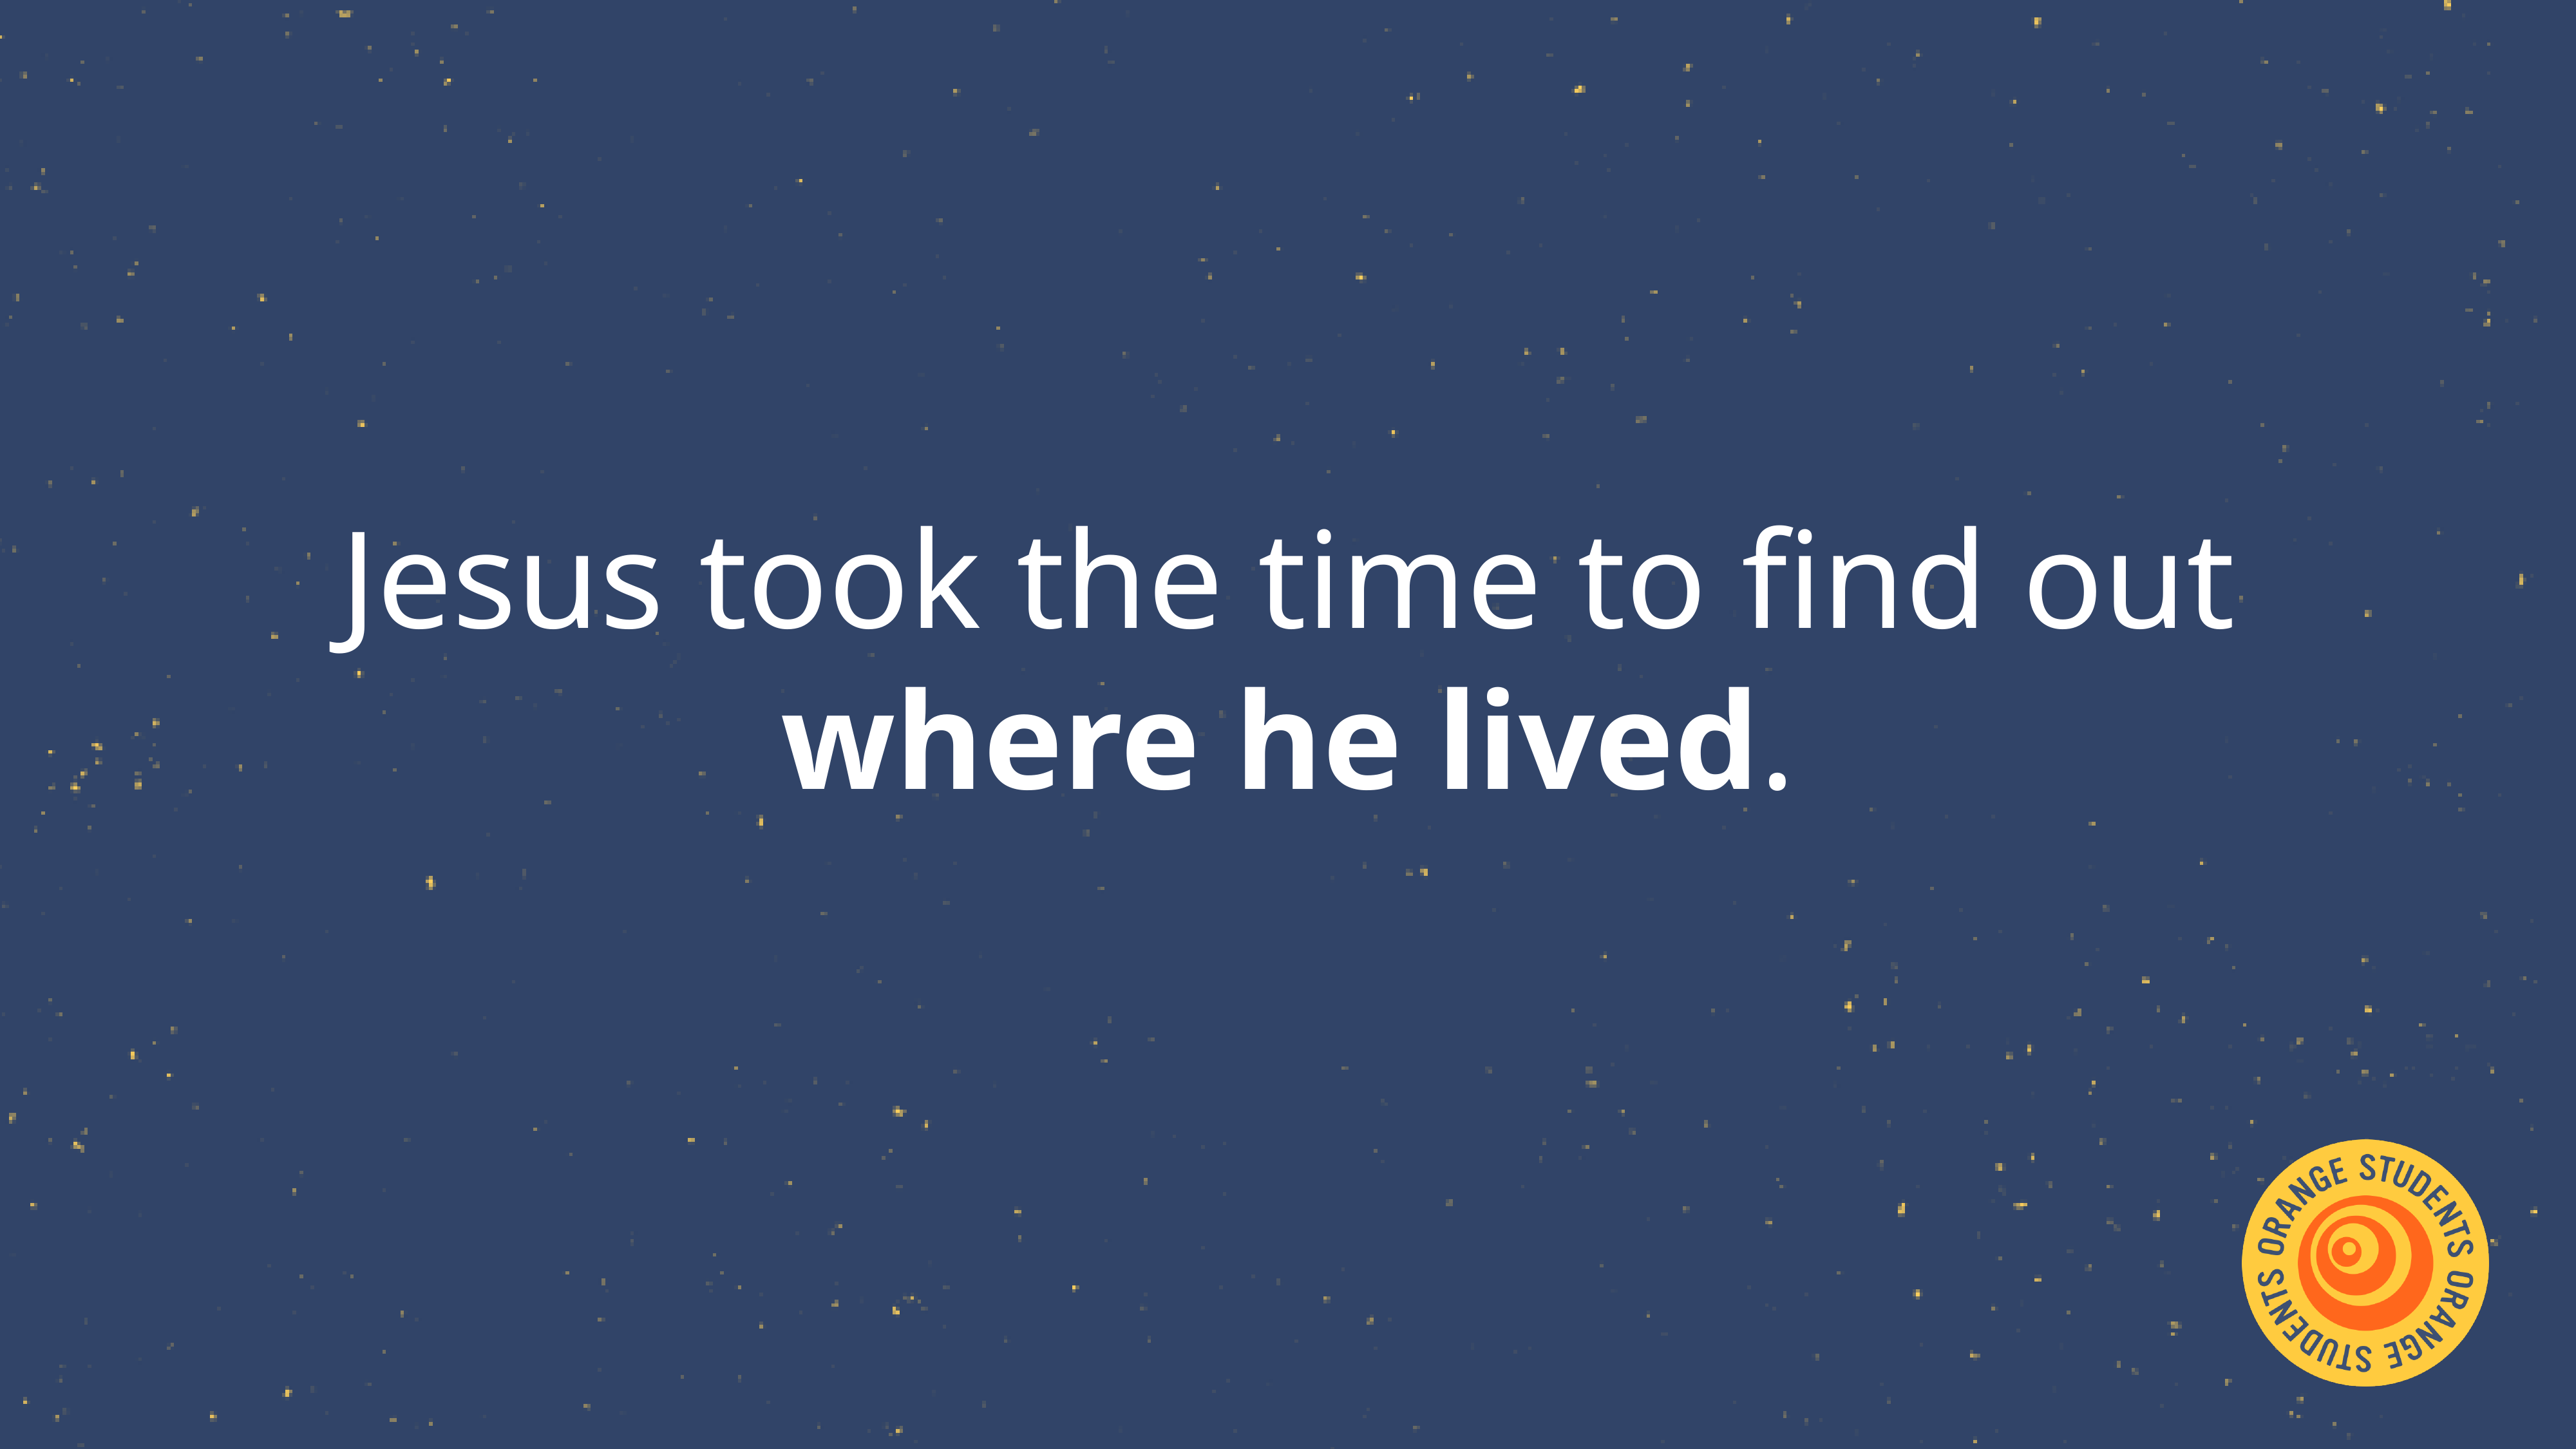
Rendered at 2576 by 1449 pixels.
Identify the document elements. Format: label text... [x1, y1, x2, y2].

picture [0, 0, 2541, 1449]
text_box Jesus took the time to find out where he lived. [245, 489, 2331, 821]
